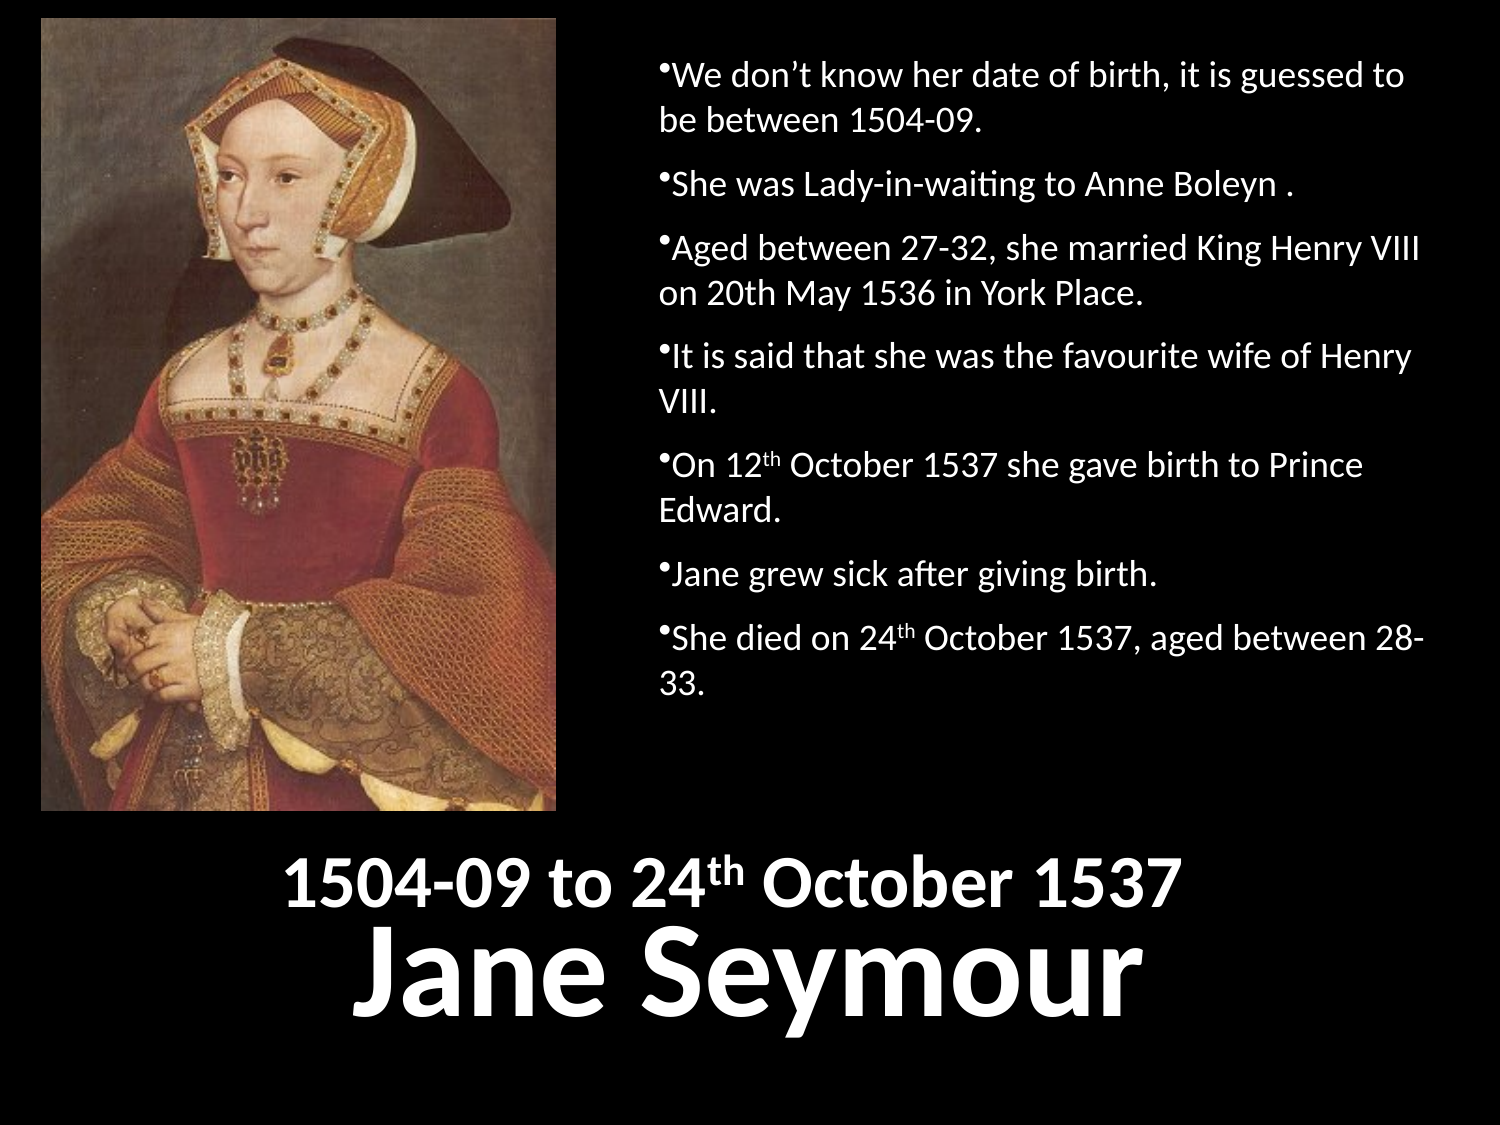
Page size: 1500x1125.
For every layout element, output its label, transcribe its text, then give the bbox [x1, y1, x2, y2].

text_box We don’t know her date of birth, it is guessed to be between 1504-09. She was Lady-in-waiting to Anne Boleyn . Aged between 27-32, she married King Henry VIII on 20th May 1536 in York Place. It is said that she was the favourite wife of Henry VIII. On 12th October 1537 she gave birth to Prince Edward. Jane grew sick after giving birth. She died on 24th October 1537, aged between 28-33. [643, 42, 1447, 711]
picture [40, 18, 556, 811]
title Jane Seymour [0, 734, 1500, 1125]
subtitle 1504-09 to 24th October 1537 [0, 825, 1465, 974]
